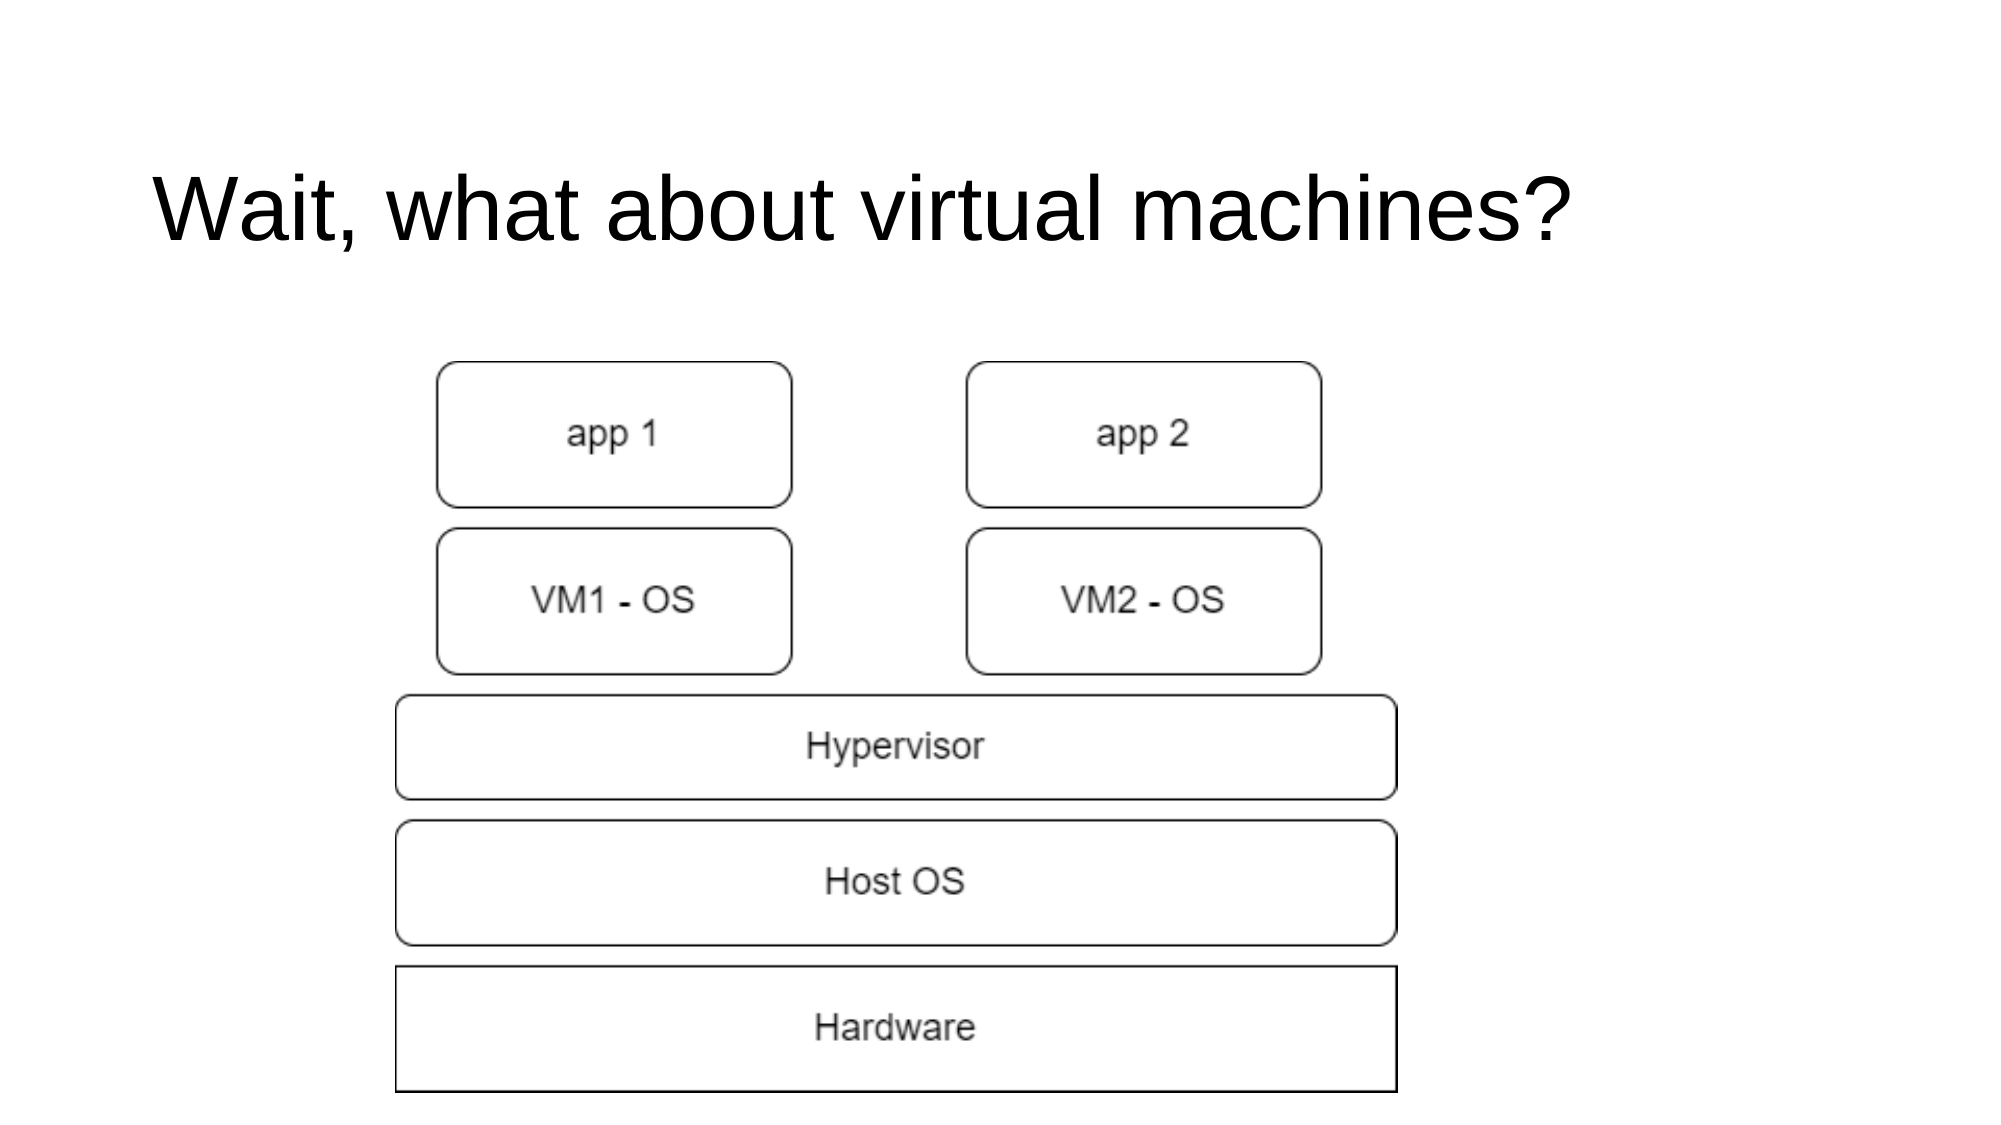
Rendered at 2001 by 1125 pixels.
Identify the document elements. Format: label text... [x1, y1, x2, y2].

title Wait, what about virtual machines? [137, 102, 1863, 320]
picture [395, 361, 1398, 1093]
